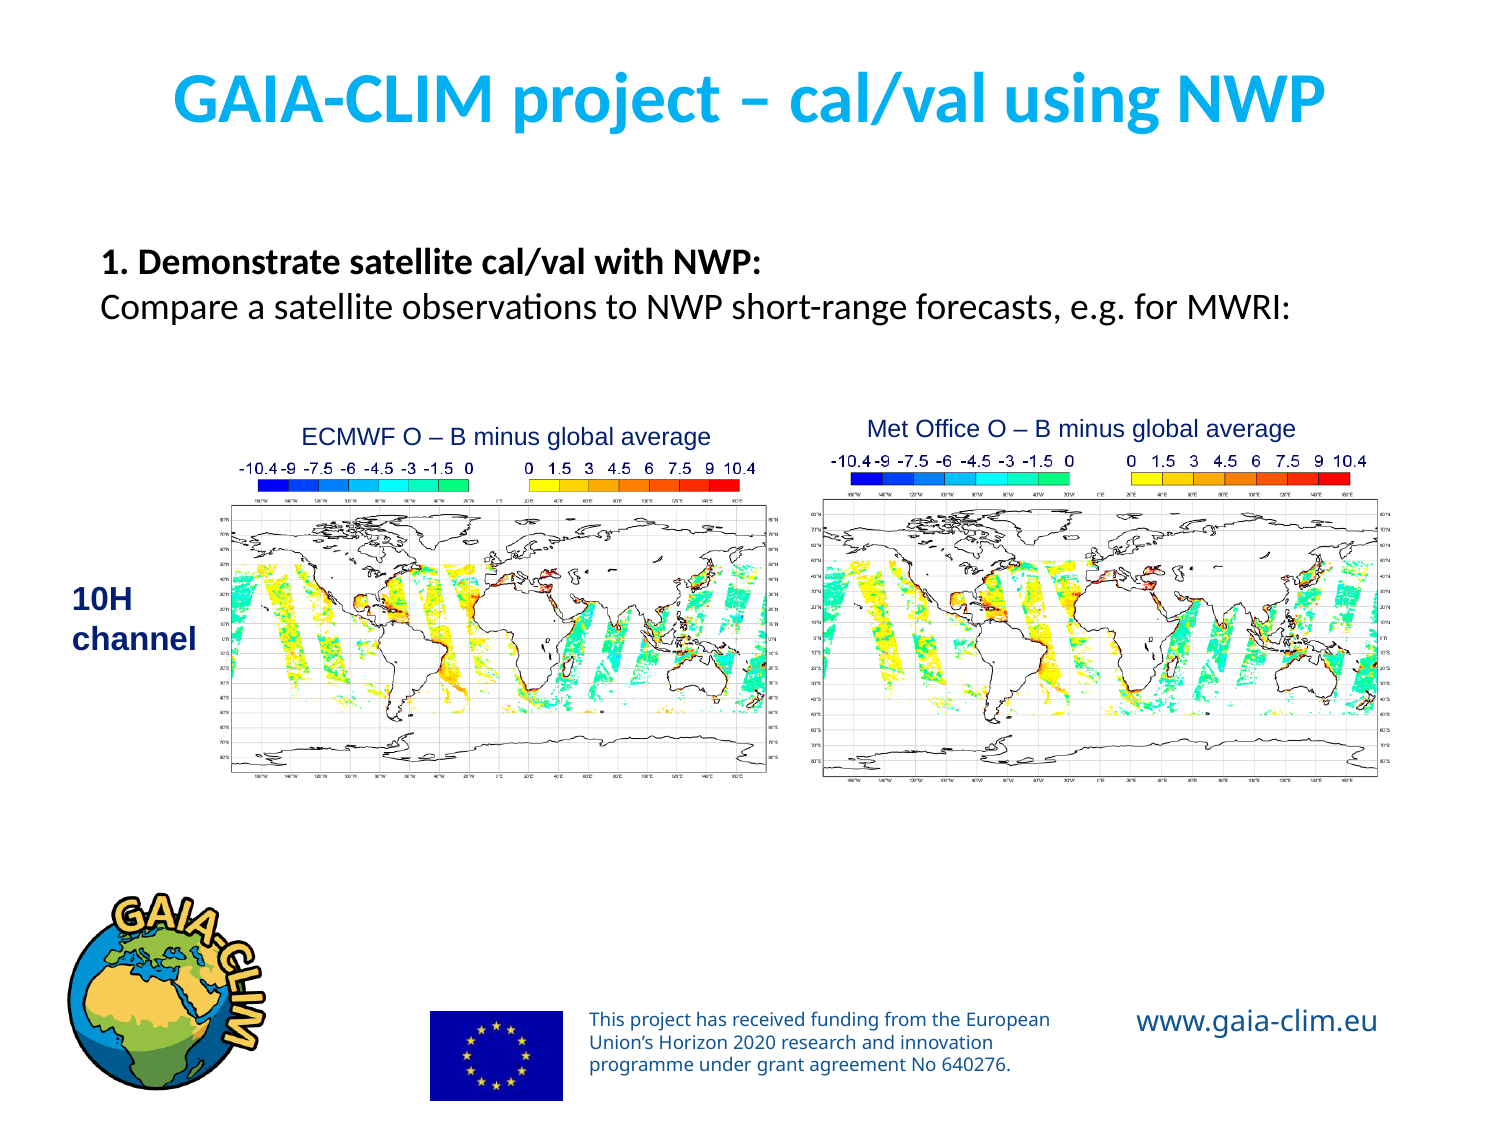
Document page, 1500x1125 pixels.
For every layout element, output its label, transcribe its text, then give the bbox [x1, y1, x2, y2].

text_box 10H channel [57, 569, 196, 665]
picture [430, 1011, 563, 1101]
picture [41, 876, 295, 1109]
picture [798, 451, 1402, 799]
text_box ECMWF O – B minus global average [286, 412, 728, 457]
picture [201, 459, 790, 795]
text_box Met Office O – B minus global average [852, 405, 1313, 449]
title GAIA-CLIM project – cal/val using NWP [75, 11, 1425, 177]
text_box 1. Demonstrate satellite cal/val with NWP: Compare a satellite observations to NWP short-range forecasts, e.g. for MWRI: [85, 207, 1425, 335]
